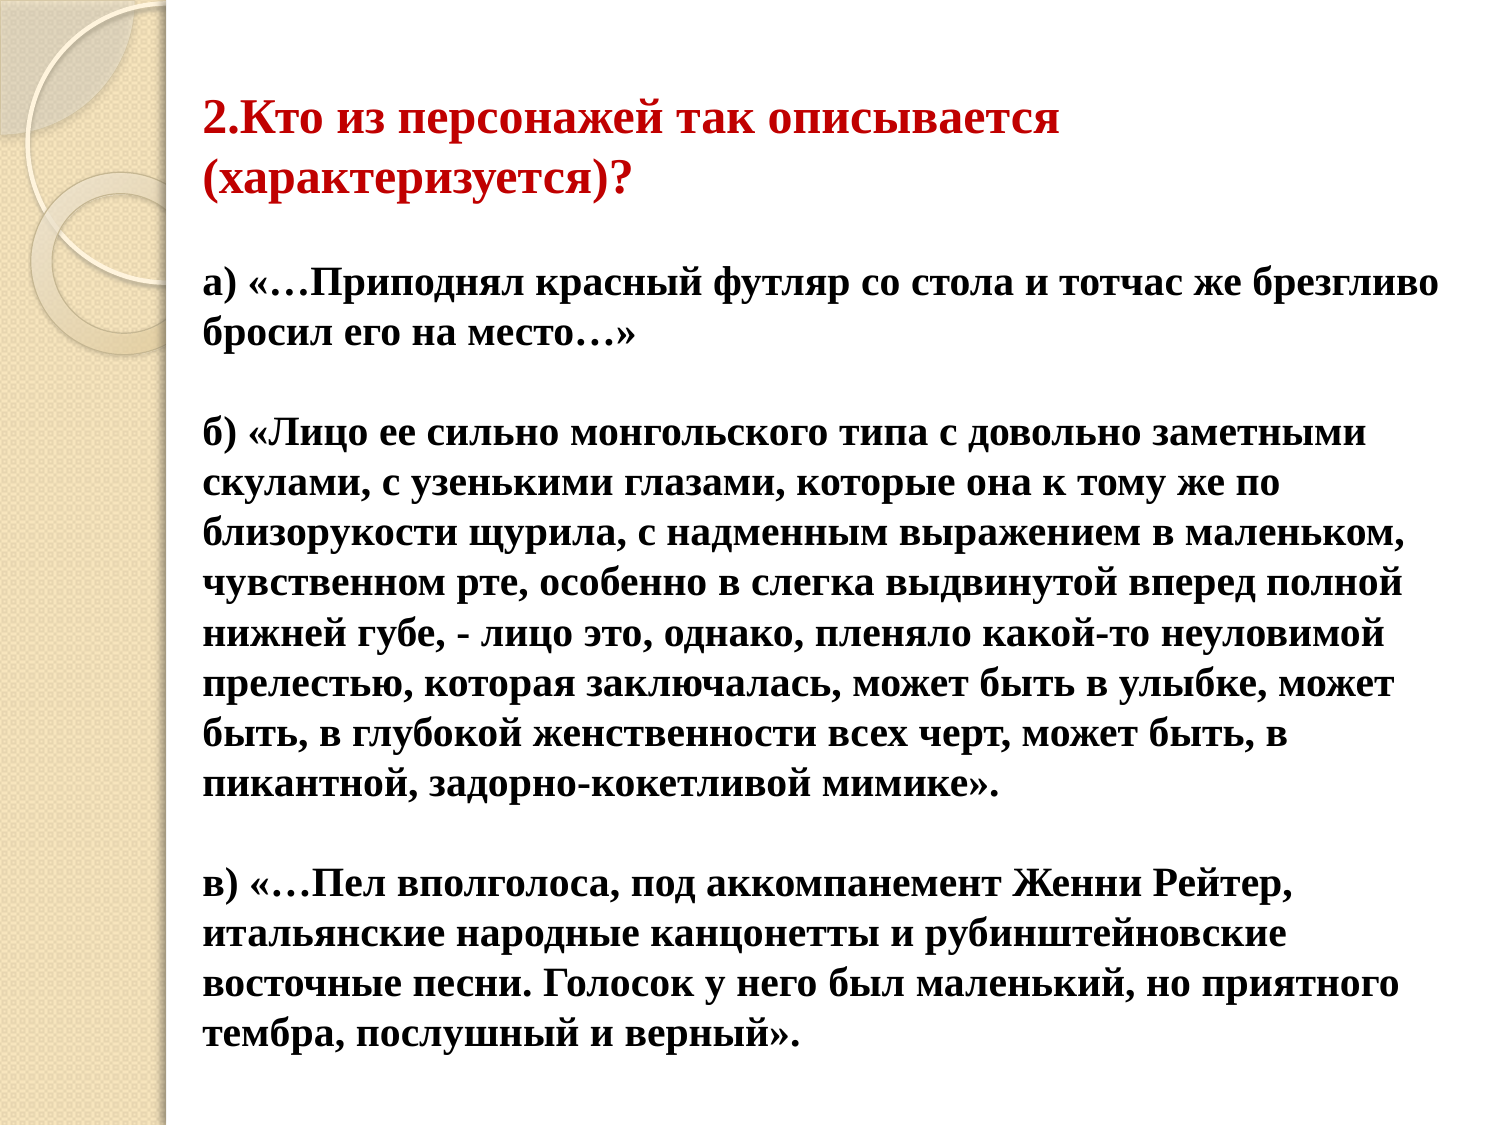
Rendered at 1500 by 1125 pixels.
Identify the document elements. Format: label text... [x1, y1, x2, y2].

title 2.Кто из персонажей так описывается (характеризуется)? а) «…Приподнял красный футляр со стола и тотчас же брезгливо бросил его на место…» б) «Лицо ее сильно монгольского типа с довольно заметными скулами, с узенькими глазами, которые она к тому же по близорукости щурила, с надменным выражением в маленьком, чувственном рте, особенно в слегка выдвинутой вперед полной нижней губе, - лицо это, однако, пленяло какой-то неуловимой прелестью, которая заключалась, может быть в улыбке, может быть, в глубокой женственности всех черт, может быть, в пикантной, задорно-кокетливой мимике». в) «…Пел вполголоса, под аккомпанемент Женни Рейтер, итальянские народные канцонетты и рубинштейновские восточные песни. Голосок у него был маленький, но приятного тембра, послушный и верный». [187, 46, 1466, 1092]
